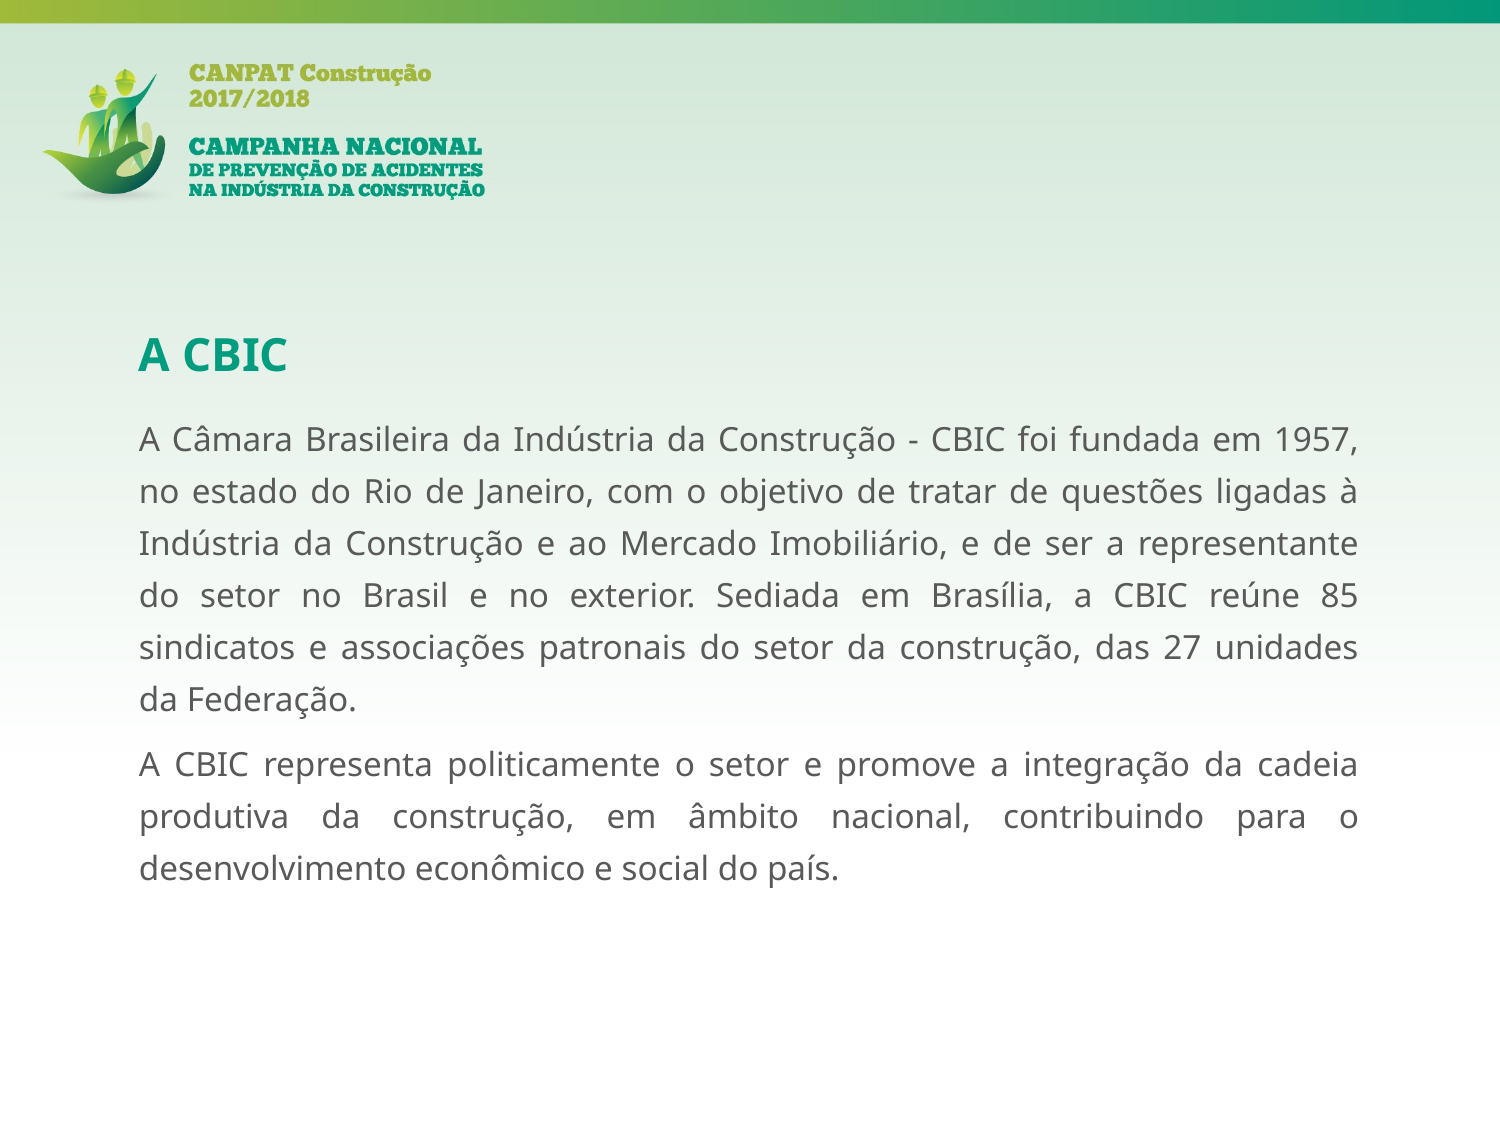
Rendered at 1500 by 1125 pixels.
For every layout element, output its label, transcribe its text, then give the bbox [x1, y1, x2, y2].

picture [0, 0, 1500, 1125]
text_box A CBIC A Câmara Brasileira da Indústria da Construção - CBIC foi fundada em 1957, no estado do Rio de Janeiro, com o objetivo de tratar de questões ligadas à Indústria da Construção e ao Mercado Imobiliário, e de ser a representante do setor no Brasil e no exterior. Sediada em Brasília, a CBIC reúne 85 sindicatos e associações patronais do setor da construção, das 27 unidades da Federação. A CBIC representa politicamente o setor e promove a integração da cadeia produtiva da construção, em âmbito nacional, contribuindo para o desenvolvimento econômico e social do país. [124, 318, 1376, 895]
